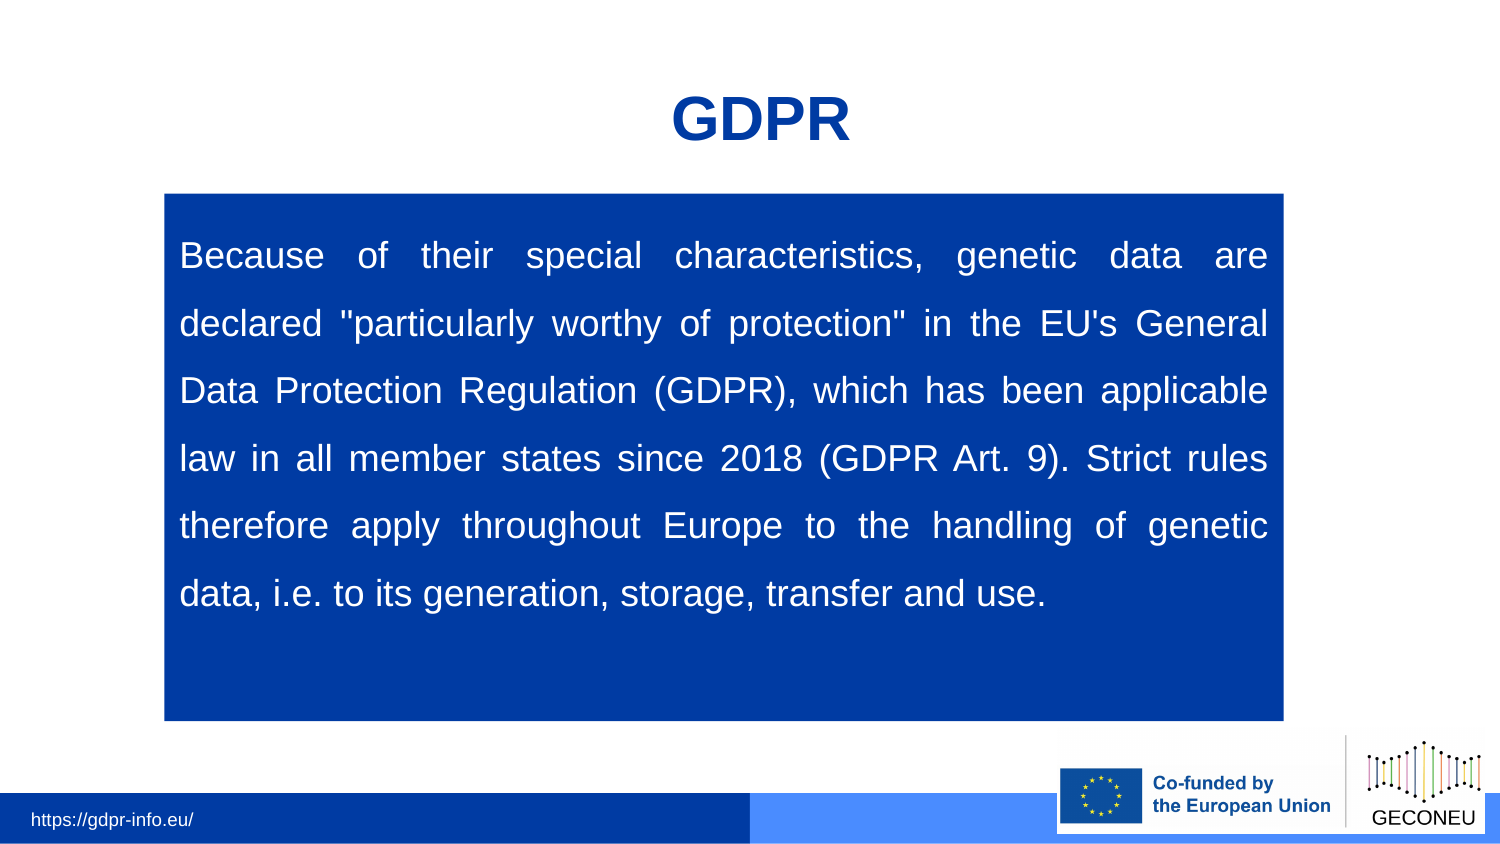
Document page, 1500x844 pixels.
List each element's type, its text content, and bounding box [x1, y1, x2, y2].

list Because of their special characteristics, genetic data are declared "particularly worthy of protection" in the EU's General Data Protection Regulation (GDPR), which has been applicable law in all member states since 2018 (GDPR Art. 9). Strict rules therefore apply throughout Europe to the handling of genetic data, i.e. to its generation, storage, transfer and use. [164, 193, 1284, 722]
text_box https://gdpr-info.eu/ [15, 799, 299, 838]
picture [1057, 727, 1485, 835]
title GDPR [54, 63, 1469, 157]
